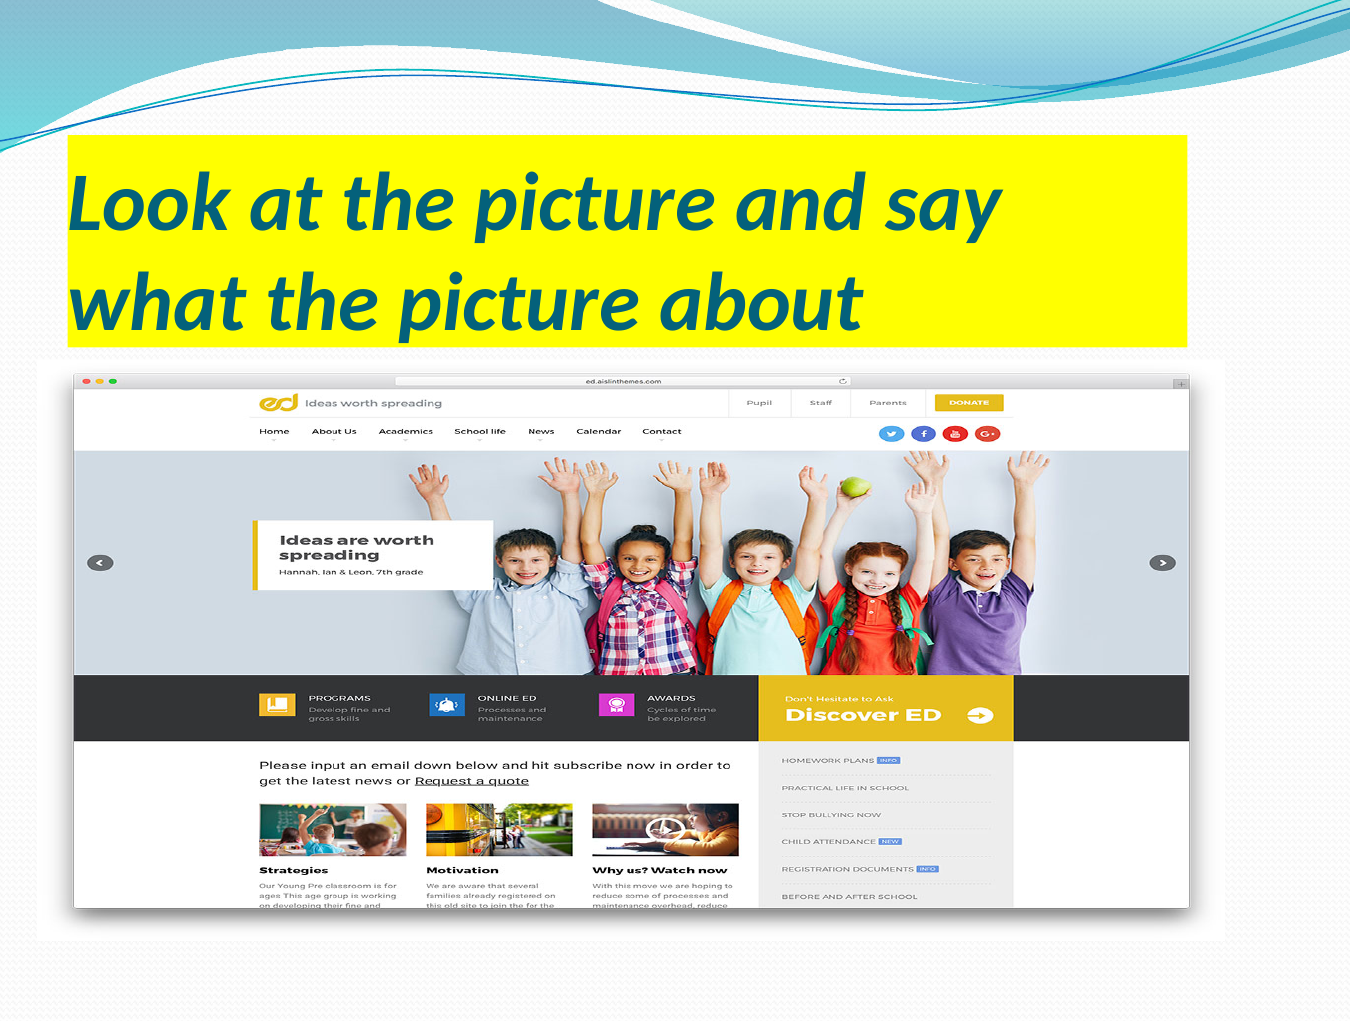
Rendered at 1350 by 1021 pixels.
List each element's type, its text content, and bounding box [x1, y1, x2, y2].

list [37, 359, 1226, 941]
title Look at the picture and say what the picture about [67, 135, 1188, 348]
